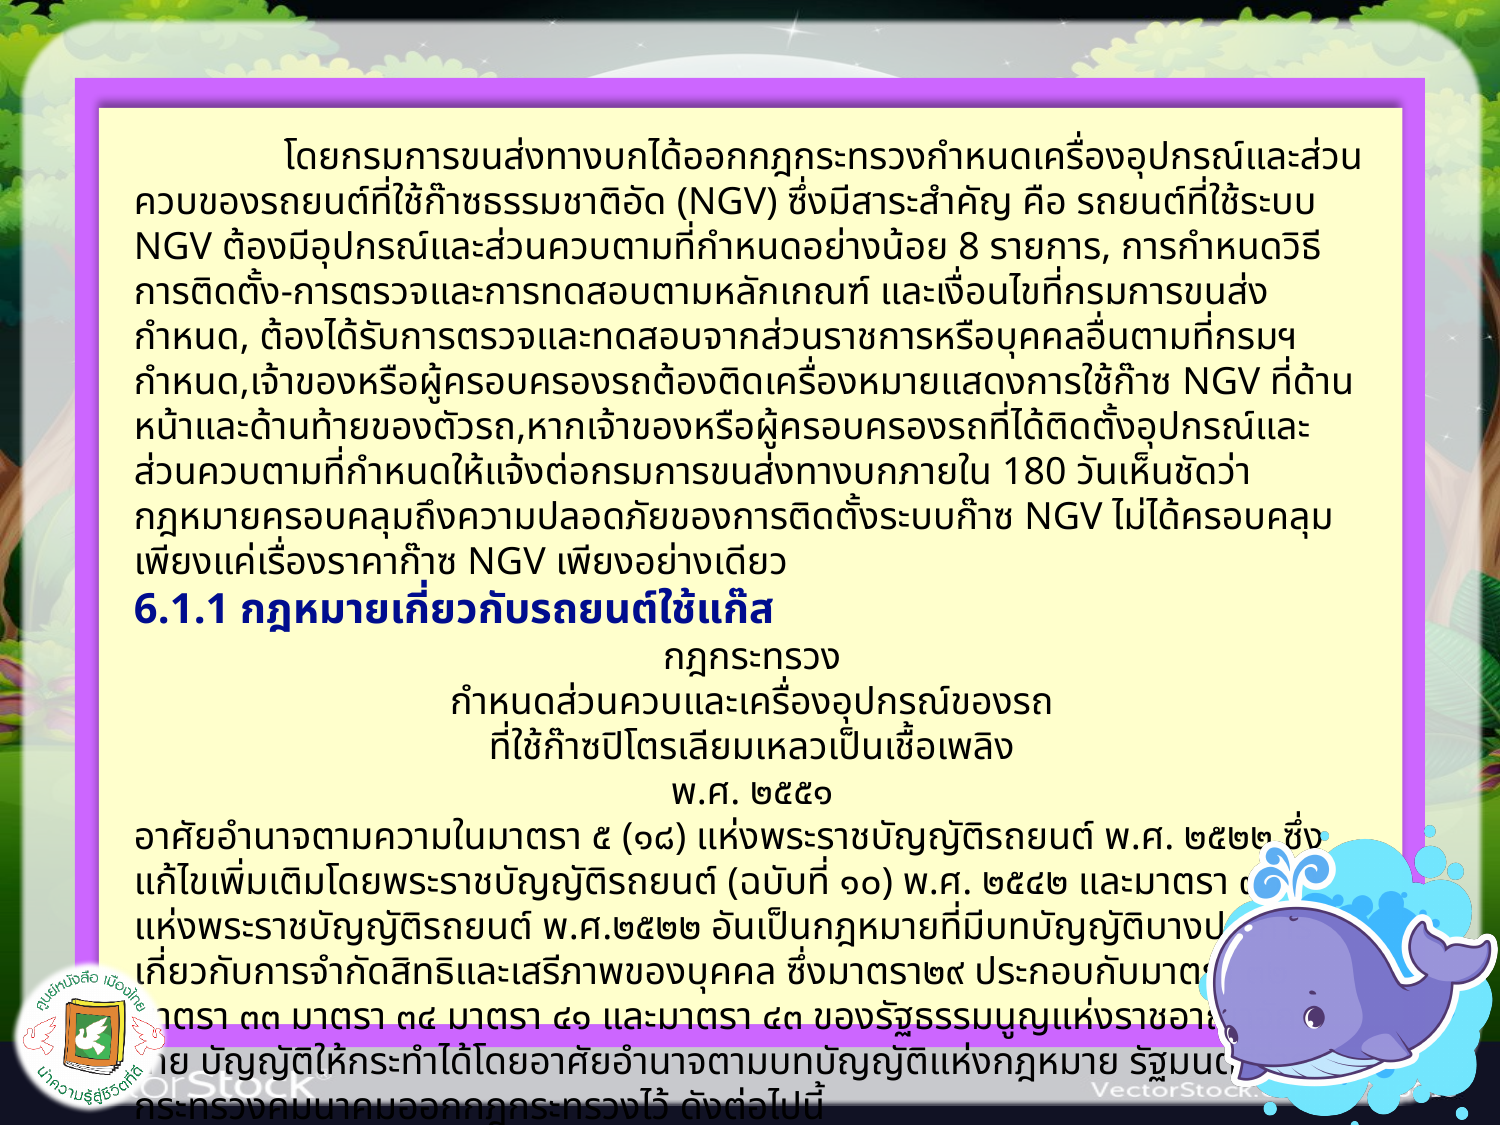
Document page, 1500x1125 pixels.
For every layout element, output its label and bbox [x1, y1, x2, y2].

text_box [10, 959, 174, 1114]
text_box [25, 24, 1474, 959]
picture [0, 0, 1500, 1125]
text_box [74, 77, 1500, 1125]
